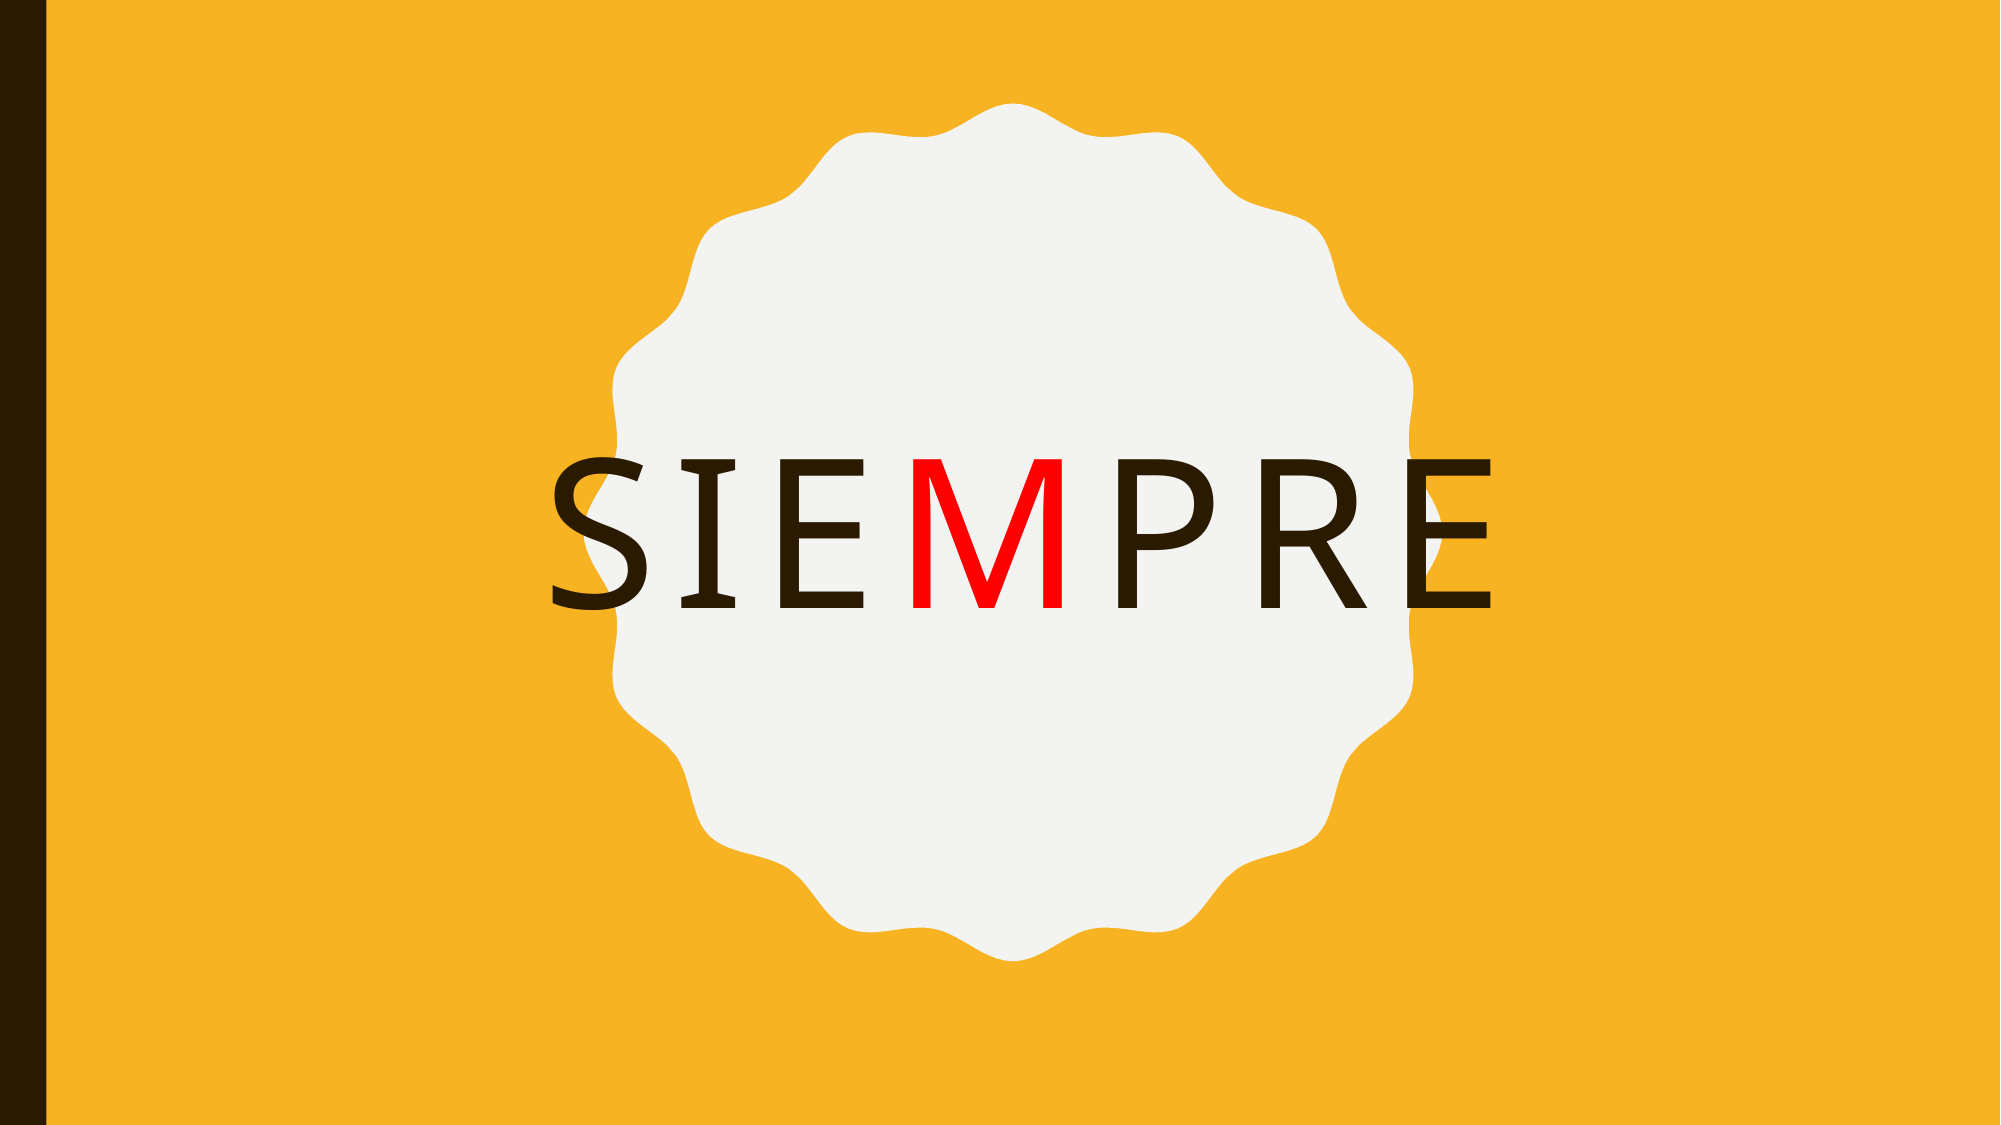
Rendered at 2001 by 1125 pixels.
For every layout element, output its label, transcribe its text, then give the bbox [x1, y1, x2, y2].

title siempre [176, 180, 1870, 902]
